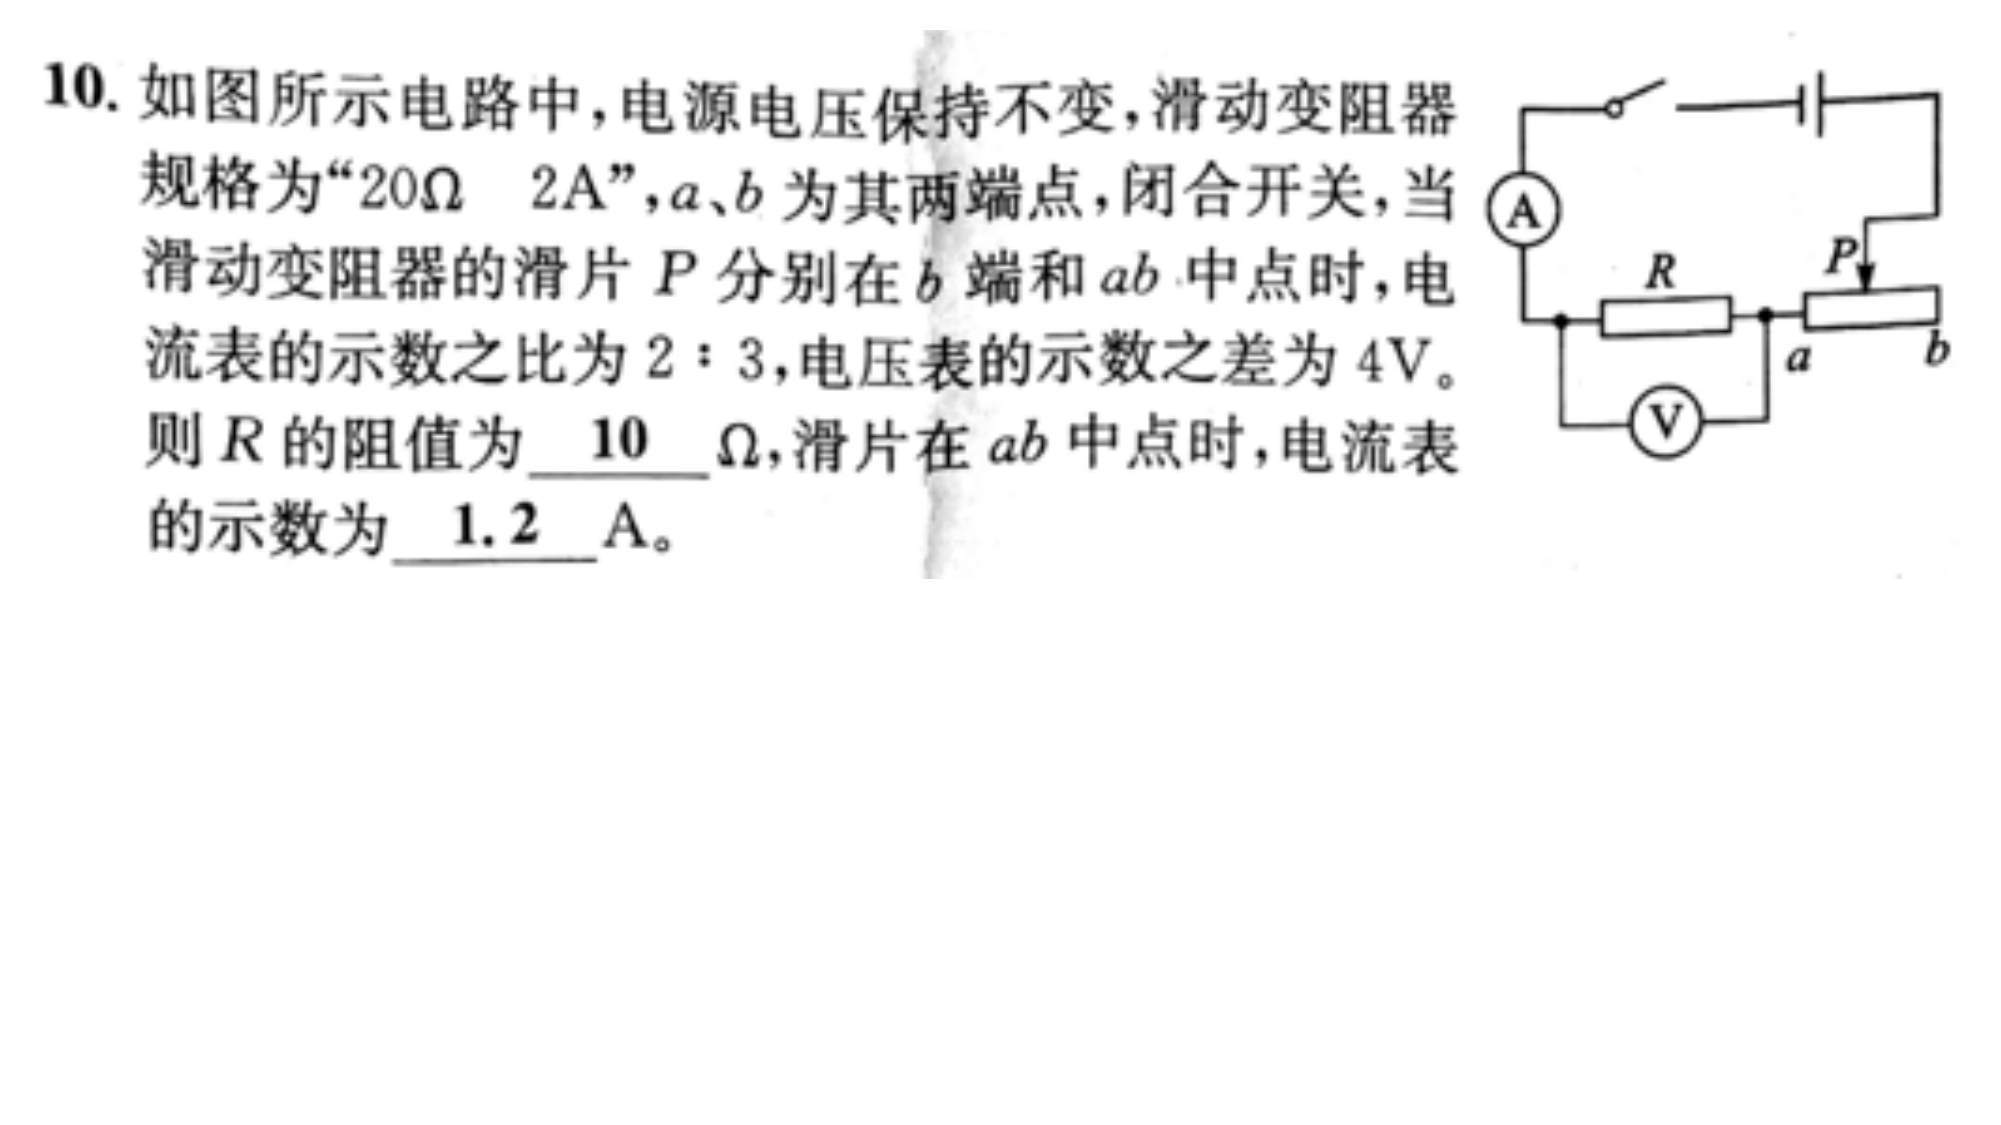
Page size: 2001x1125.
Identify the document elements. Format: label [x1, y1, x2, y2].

picture [31, 30, 1974, 579]
